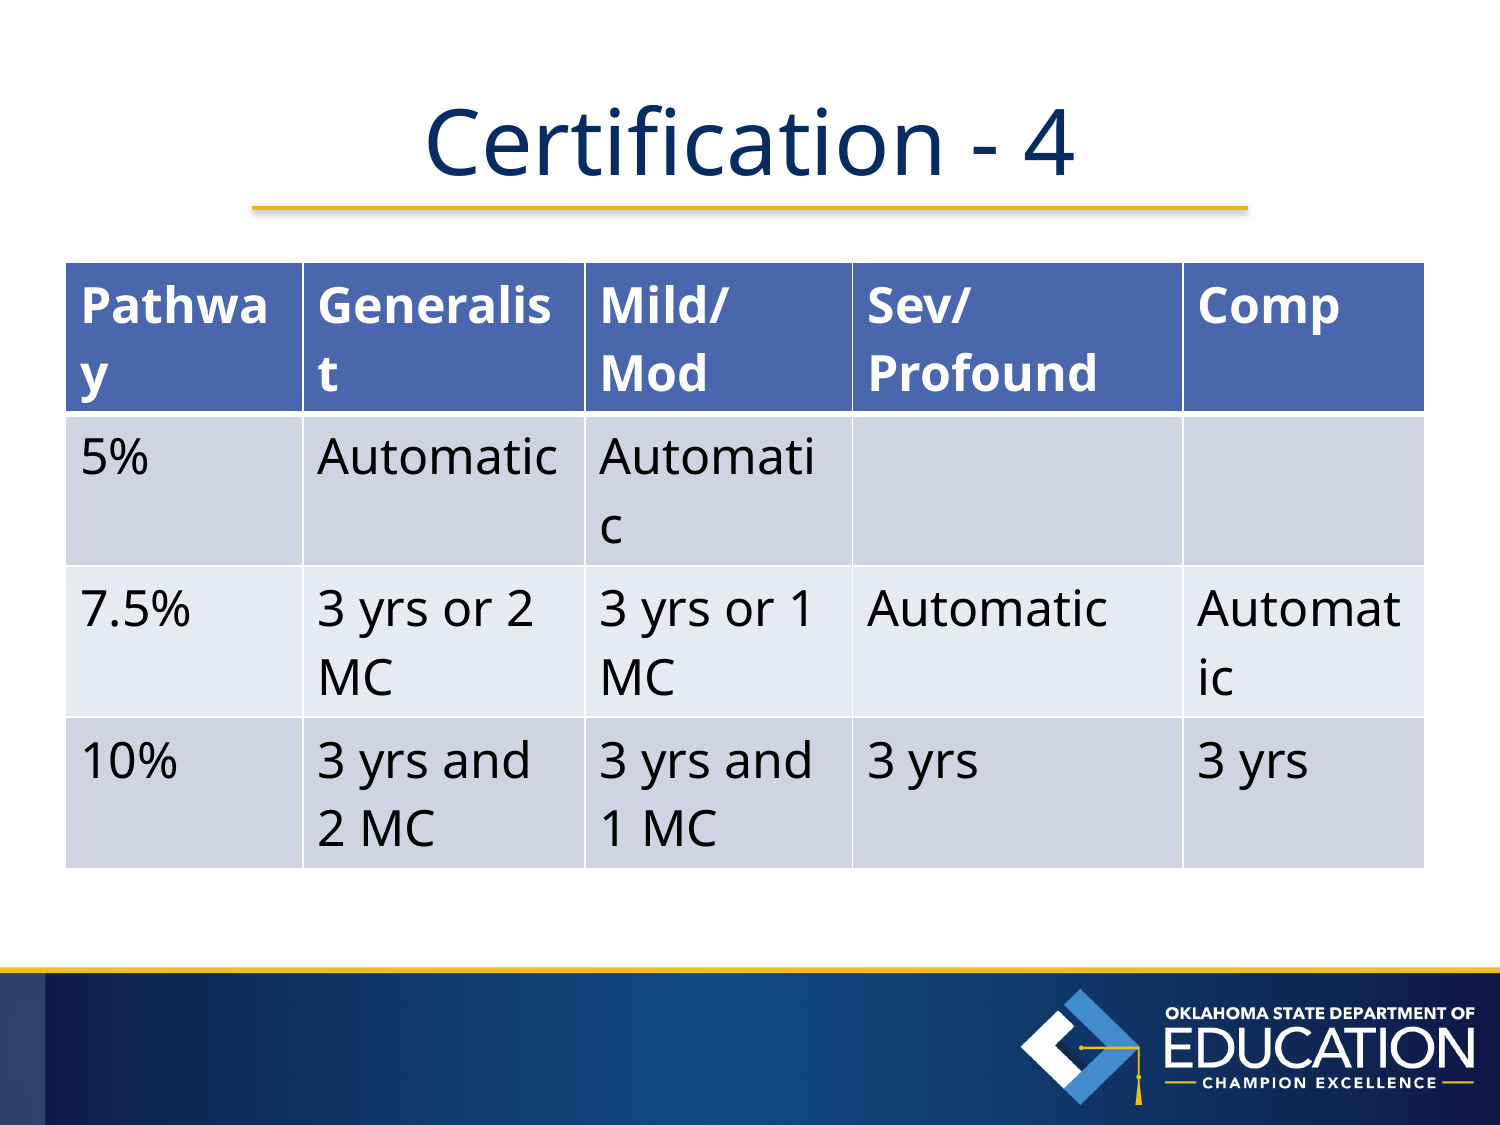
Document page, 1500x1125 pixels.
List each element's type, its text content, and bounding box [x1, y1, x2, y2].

table_header Generalist [304, 263, 584, 411]
table_cell Automatic [853, 567, 1182, 716]
table_cell 3 yrs or 2 MC [304, 567, 584, 716]
title Certification - 4 [75, 45, 1425, 233]
table_cell Automatic [1184, 567, 1424, 716]
table_cell 3 yrs or 1 MC [586, 567, 852, 716]
table_cell 3 yrs and 1 MC [586, 718, 852, 868]
table_cell [1184, 417, 1424, 565]
table_header Sev/Profound [853, 263, 1182, 411]
table_header Comp [1184, 263, 1424, 411]
table_cell 3 yrs and 2 MC [304, 718, 584, 868]
table_cell 7.5% [66, 567, 302, 716]
table_cell Automatic [304, 417, 584, 565]
table_cell Automatic [586, 417, 852, 565]
picture [0, 0, 1500, 1125]
table_cell 5% [66, 417, 302, 565]
table_cell 10% [66, 718, 302, 868]
table_cell [853, 417, 1182, 565]
table_header Mild/Mod [586, 263, 852, 411]
table_cell 3 yrs [1184, 718, 1424, 868]
table_cell 3 yrs [853, 718, 1182, 868]
table_header Pathway [66, 263, 302, 411]
